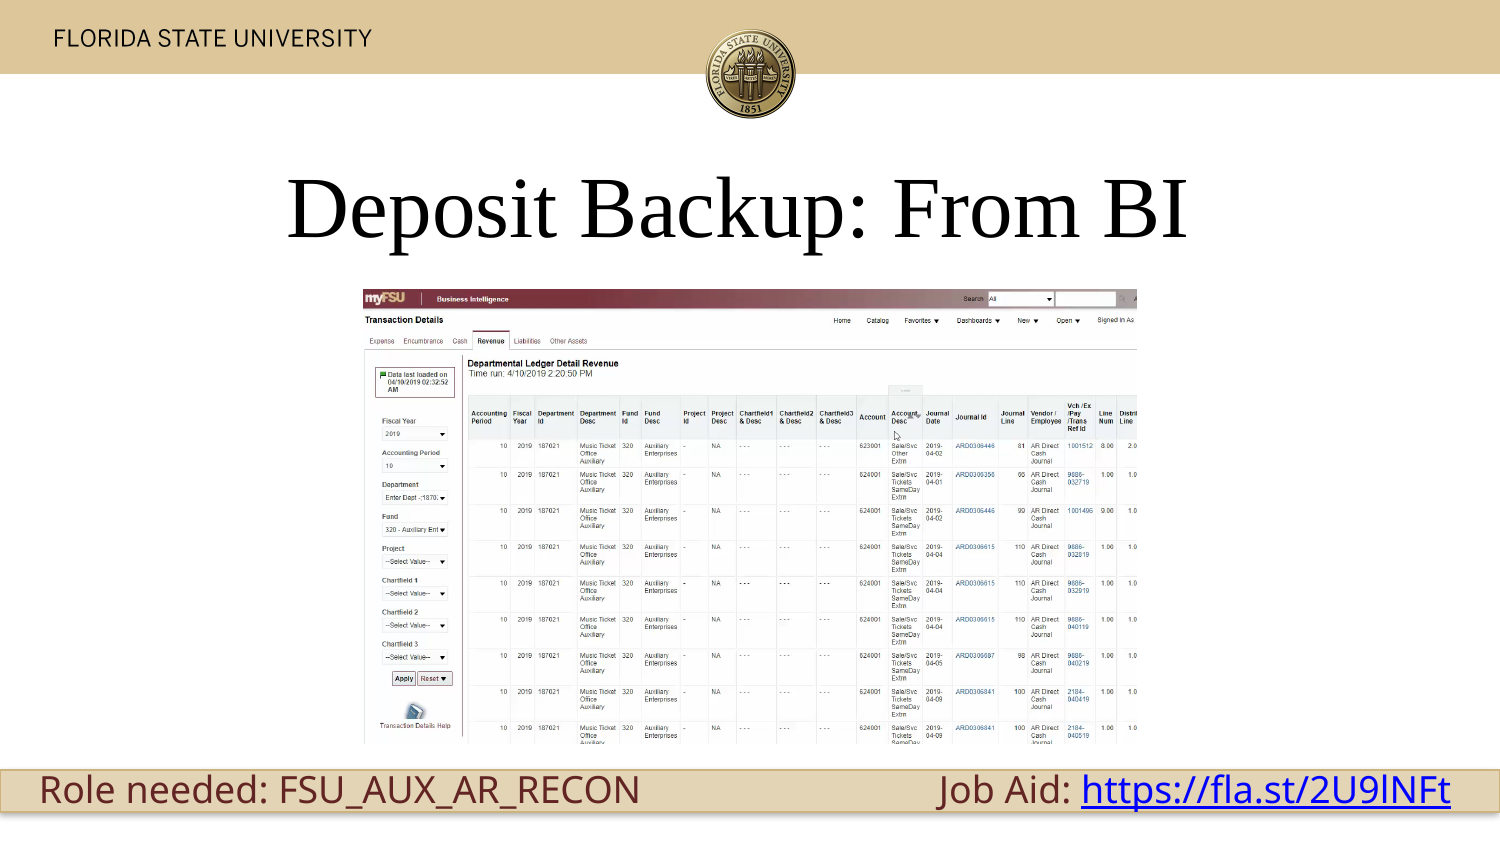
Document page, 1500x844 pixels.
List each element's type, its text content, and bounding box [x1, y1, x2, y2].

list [362, 288, 1138, 745]
picture [0, 0, 1500, 769]
text_box Role needed: FSU_AUX_AR_RECON Job Aid: https://fla.st/2U9lNFt [0, 769, 1500, 813]
picture [0, 813, 1500, 844]
title Deposit Backup: From BI [75, 143, 1425, 263]
